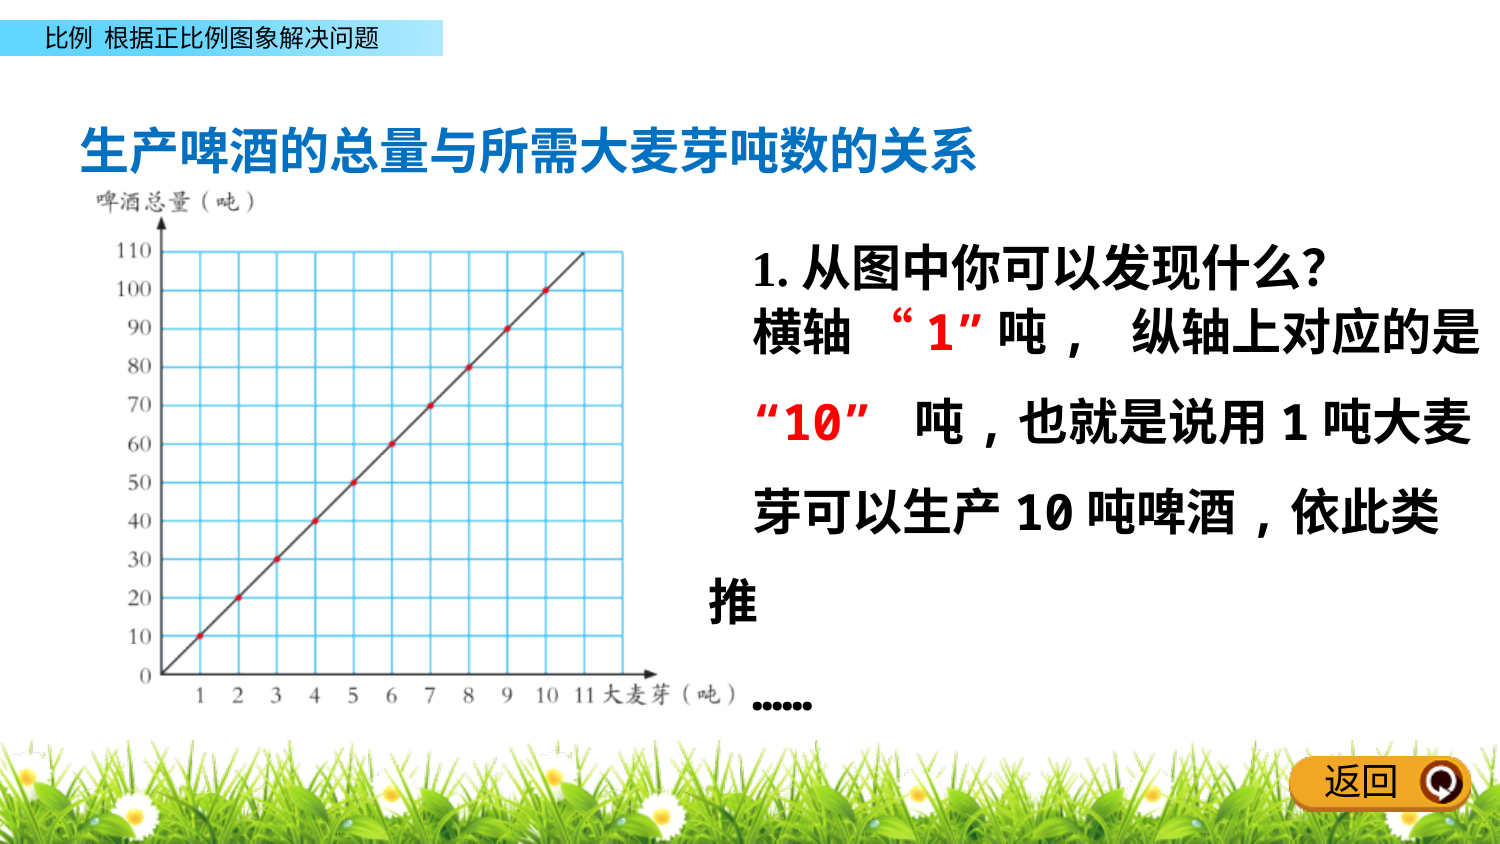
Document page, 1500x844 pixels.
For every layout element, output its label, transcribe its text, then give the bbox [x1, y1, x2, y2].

picture [0, 740, 1500, 844]
picture [65, 181, 774, 710]
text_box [1288, 750, 1471, 812]
text_box 1.从图中你可以发现什么？ [777, 198, 1403, 262]
text_box 横轴 “1”吨, 纵轴上对应的是 “10” 吨,也就是说用1吨大麦 芽可以生产10吨啤酒,依此类推 …… [693, 262, 1497, 728]
text_box 生产啤酒的总量与所需大麦芽吨数的关系 [64, 102, 1140, 187]
